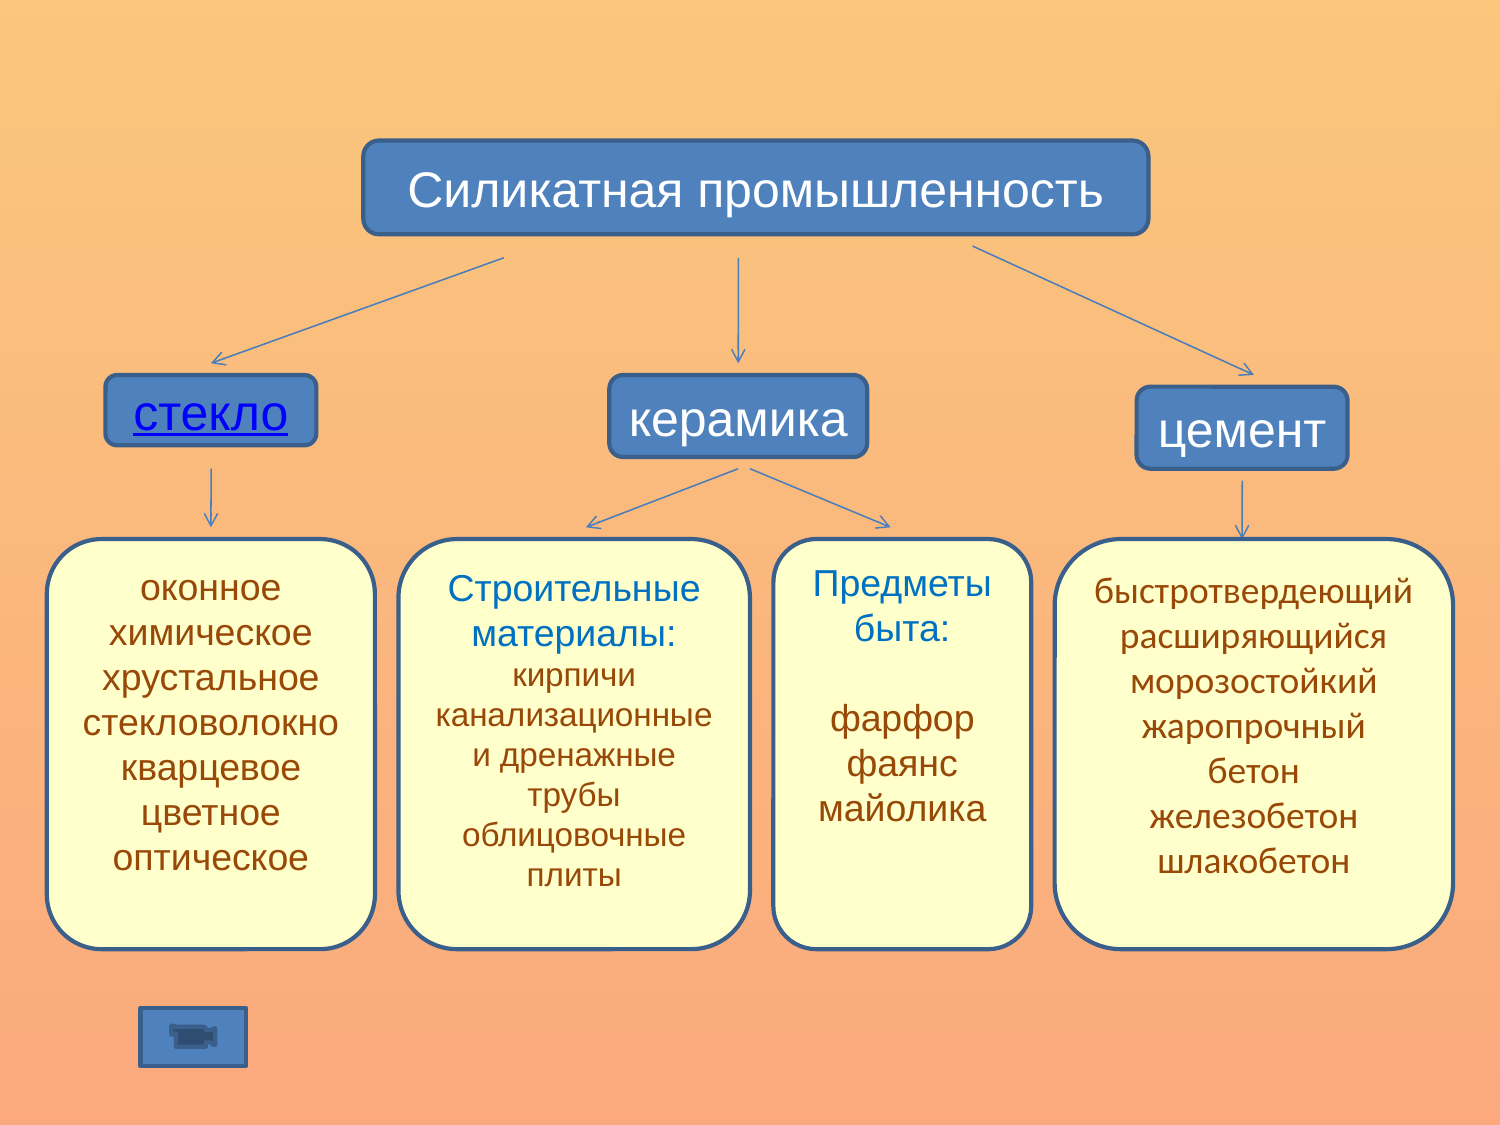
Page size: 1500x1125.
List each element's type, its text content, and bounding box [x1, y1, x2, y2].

text_box Силикатная промышленность [361, 138, 1151, 237]
text_box Строительные материалы: кирпичи канализационные и дренажные трубы облицовочные плиты [396, 536, 753, 952]
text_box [210, 257, 505, 364]
text_box быстротвердеющий расширяющийся морозостойкий жаропрочный бетон железобетон шлакобетон [1052, 536, 1456, 952]
text_box керамика [607, 372, 870, 460]
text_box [972, 245, 1255, 376]
text_box Предметы быта: фарфор фаянс майолика [771, 536, 1034, 952]
text_box [138, 1006, 248, 1068]
text_box оконное химическое хрустальное стекловолокно кварцевое цветное оптическое [44, 536, 378, 952]
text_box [749, 468, 891, 528]
text_box стекло [103, 372, 319, 448]
text_box цемент [1134, 384, 1350, 471]
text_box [585, 468, 739, 528]
